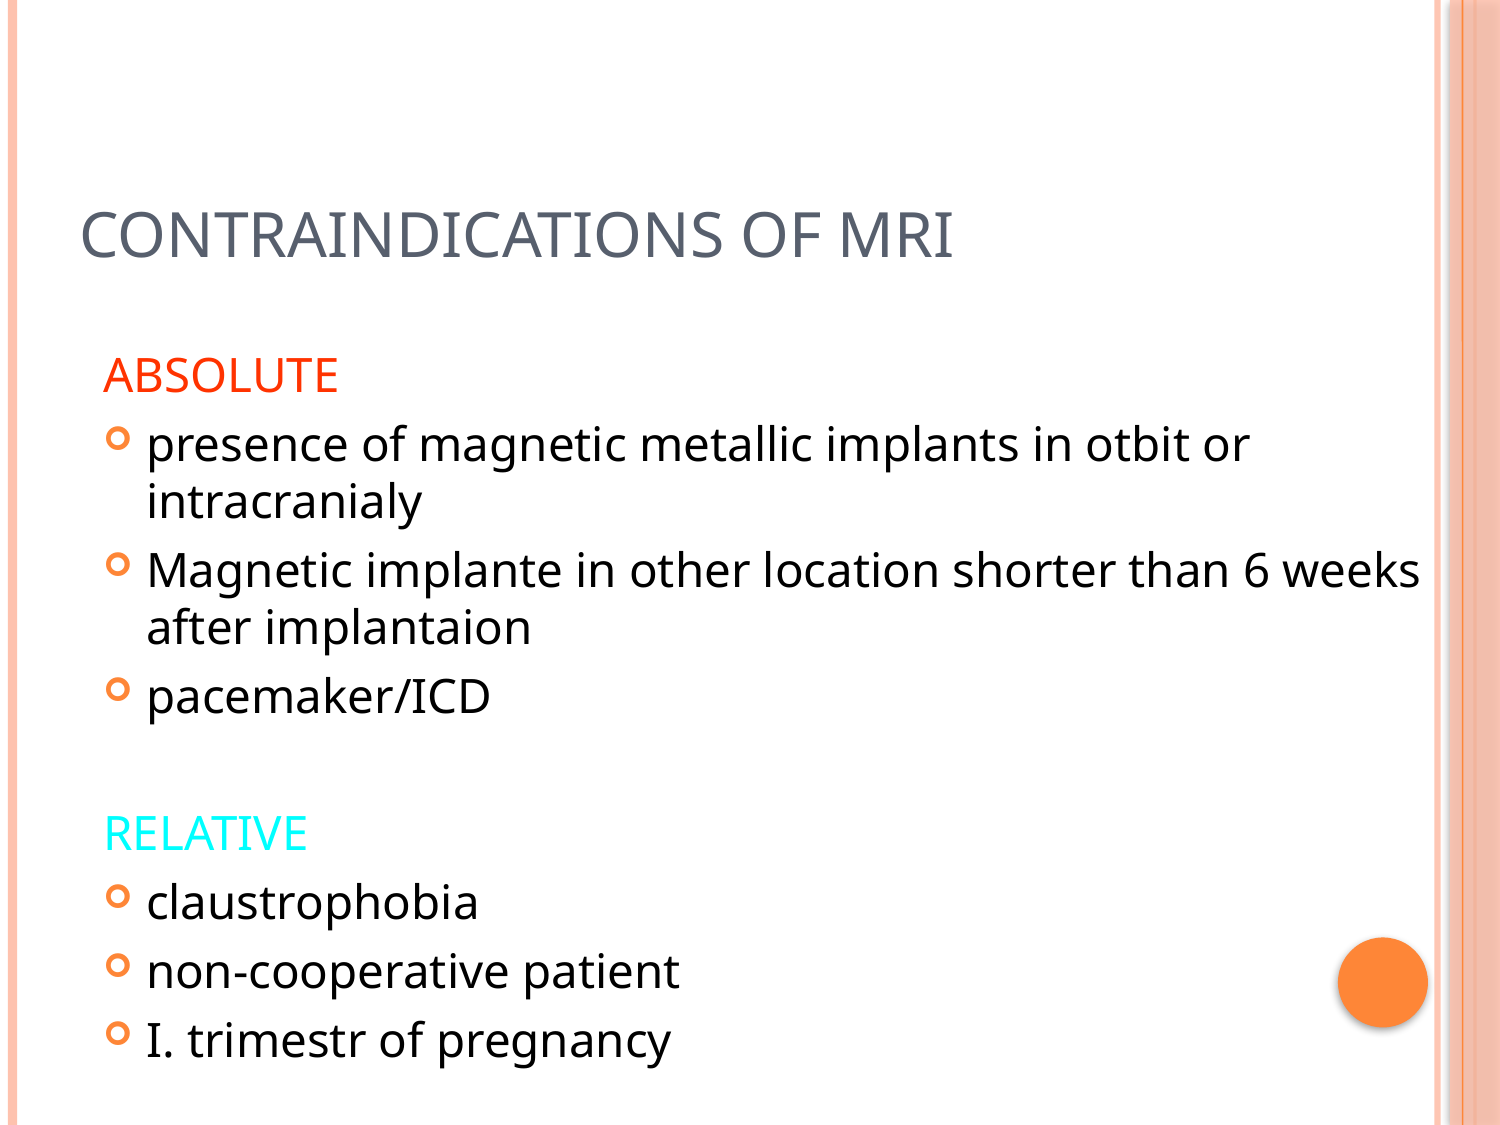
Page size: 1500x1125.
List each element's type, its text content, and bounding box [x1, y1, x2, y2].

title Contraindications of MRI [64, 90, 1415, 278]
list ABSOLUTE presence of magnetic metallic implants in otbit or intracranialy Magnetic implante in other location shorter than 6 weeks after implantaion pacemaker/ICD RELATIVE claustrophobia non-cooperative patient I. trimestr of pregnancy [88, 338, 1439, 1081]
